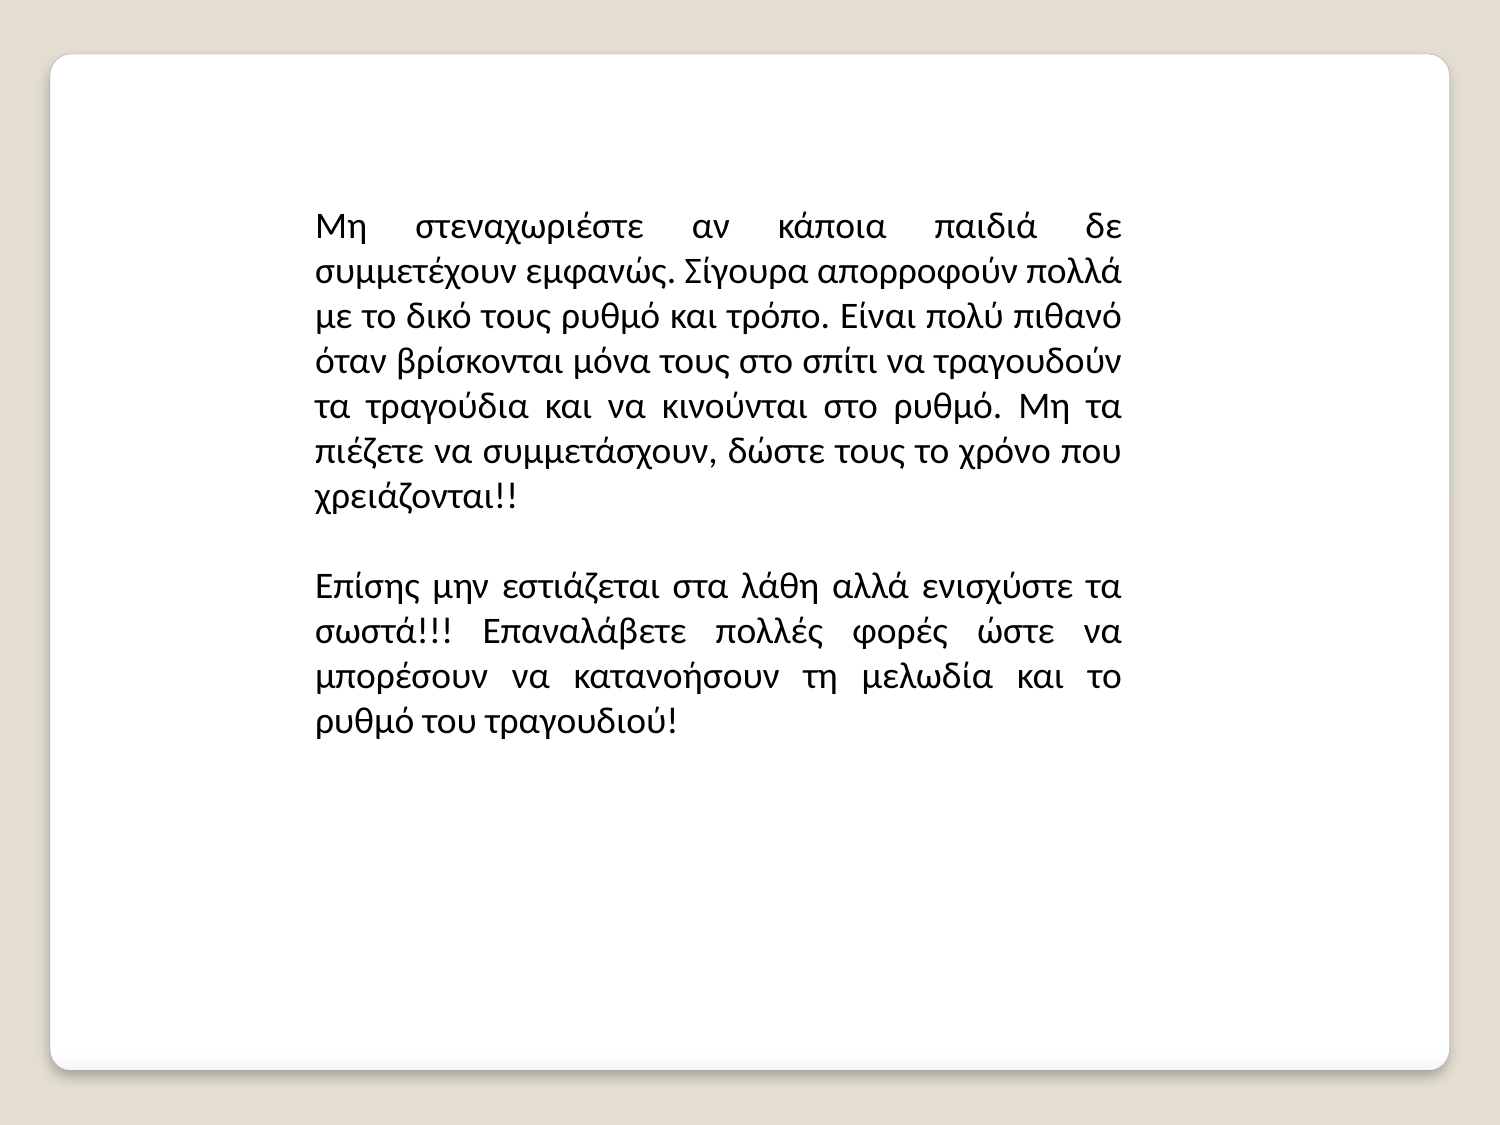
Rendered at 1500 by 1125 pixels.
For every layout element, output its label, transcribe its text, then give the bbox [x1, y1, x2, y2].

text_box Μη στεναχωριέστε αν κάποια παιδιά δε συμμετέχουν εμφανώς. Σίγουρα απορροφούν πολλά με το δικό τους ρυθμό και τρόπο. Είναι πολύ πιθανό όταν βρίσκονται μόνα τους στο σπίτι να τραγουδούν τα τραγούδια και να κινούνται στο ρυθμό. Μη τα πιέζετε να συμμετάσχουν, δώστε τους το χρόνο που χρειάζονται!! Επίσης μην εστιάζεται στα λάθη αλλά ενισχύστε τα σωστά!!! Επαναλάβετε πολλές φορές ώστε να μπορέσουν να κατανοήσουν τη μελωδία και το ρυθμό του τραγουδιού! [299, 193, 1138, 749]
